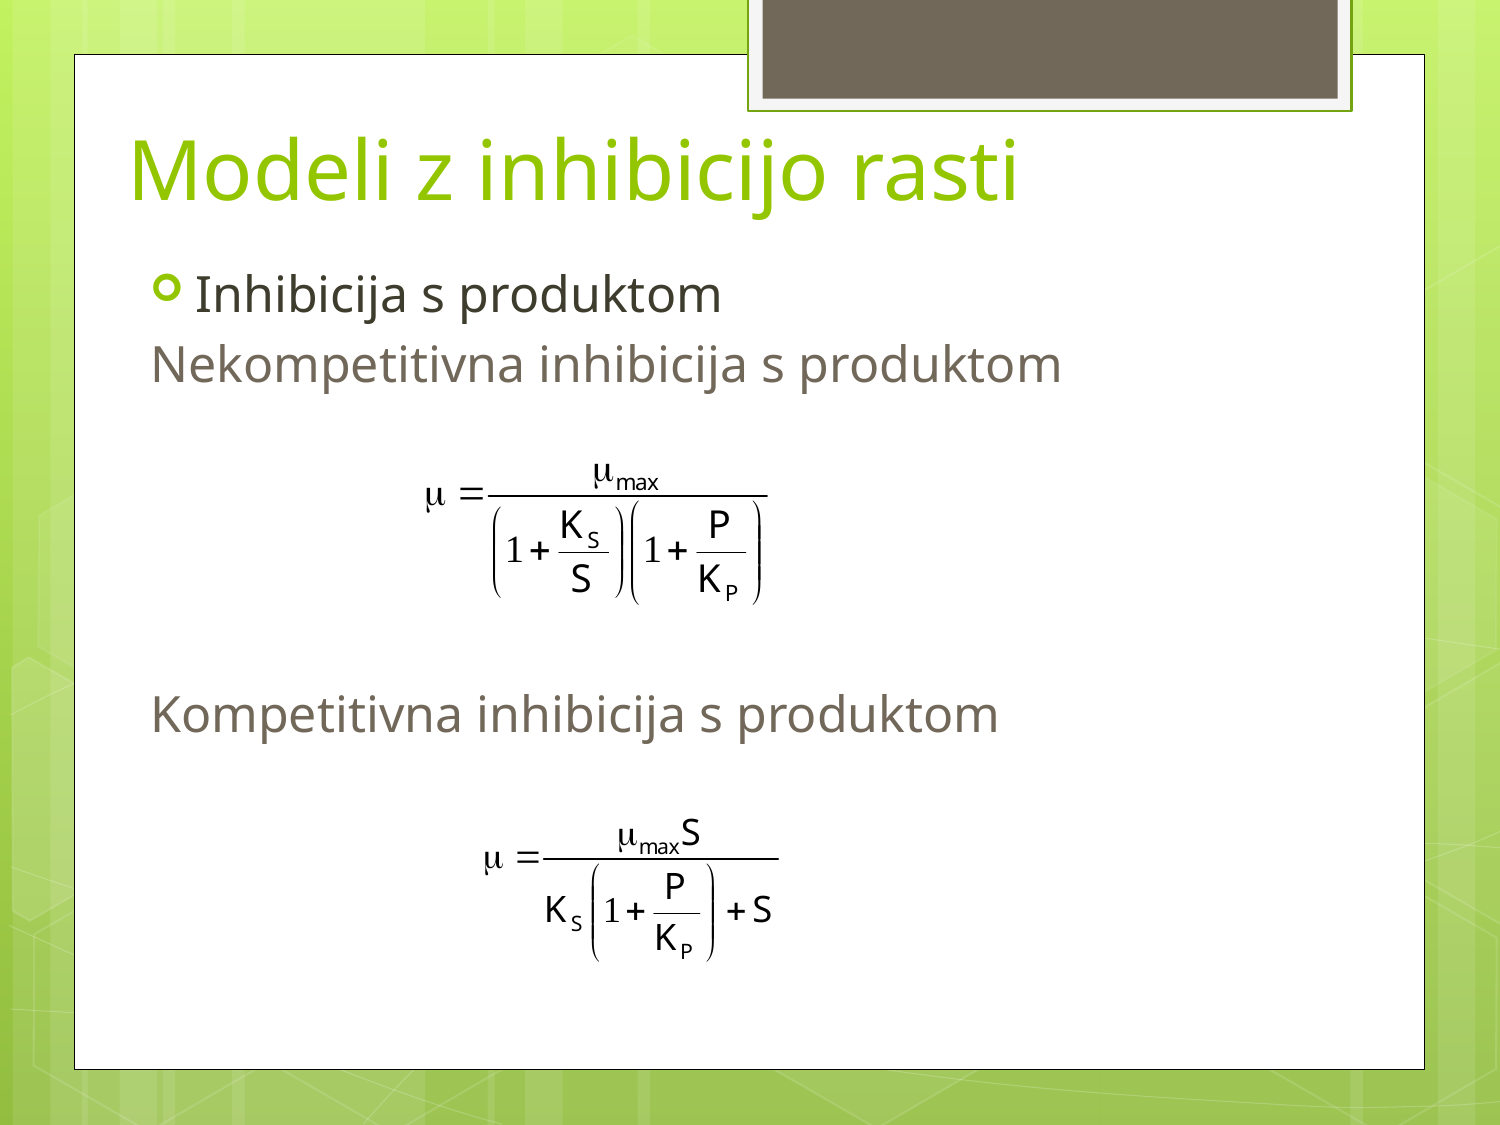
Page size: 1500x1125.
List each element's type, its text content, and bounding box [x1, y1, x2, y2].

title Modeli z inhibicijo rasti [112, 37, 1388, 225]
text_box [418, 444, 774, 613]
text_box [478, 810, 786, 969]
list Inhibicija s produktom Nekompetitivna inhibicija s produktom Kompetitivna inhibicija s produktom [123, 255, 1500, 931]
